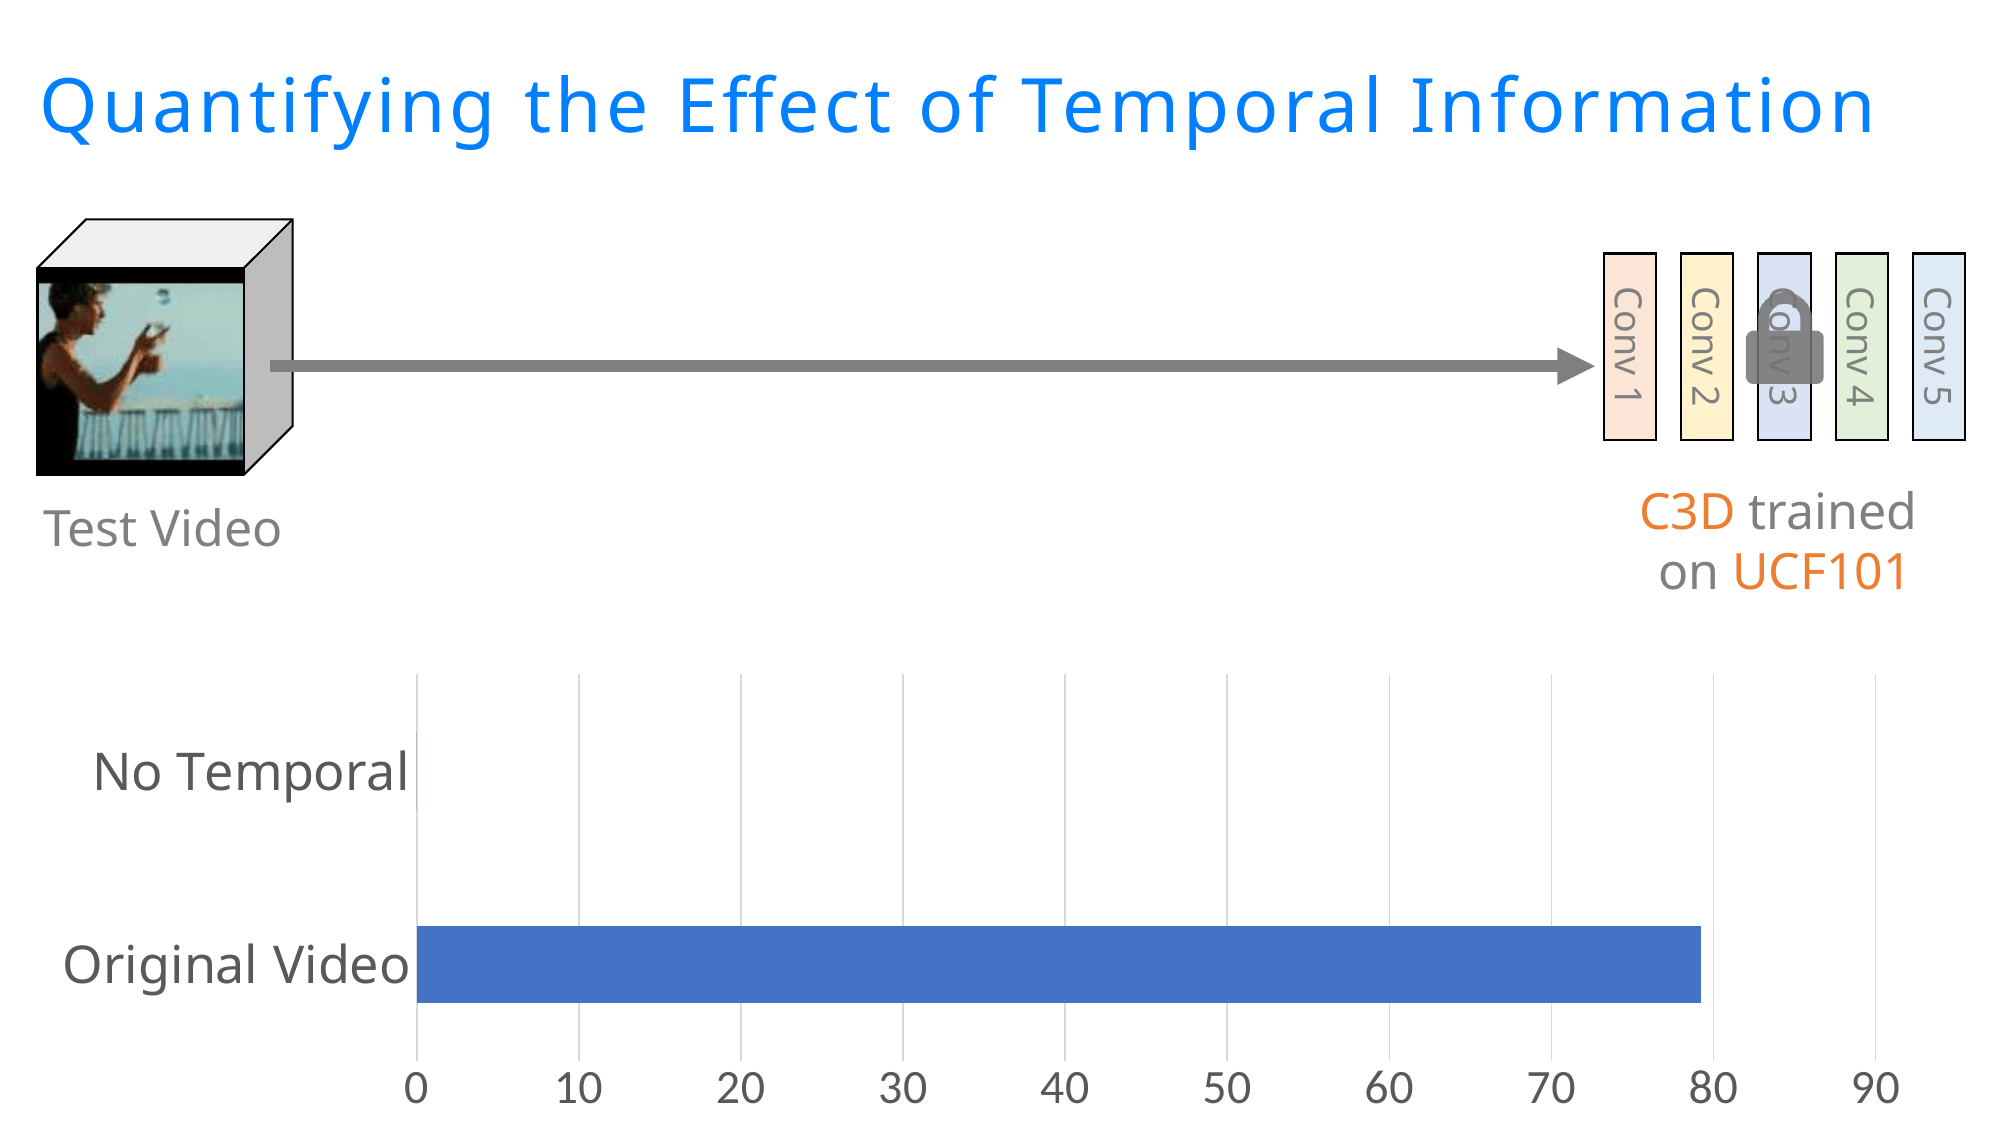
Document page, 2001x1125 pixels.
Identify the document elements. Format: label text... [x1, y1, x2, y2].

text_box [1603, 253, 1966, 441]
text_box Test Video [28, 488, 299, 564]
title Quantifying the Effect of Temporal Information [24, 0, 1939, 218]
text_box C3D trained on UCF101 [1595, 471, 1975, 607]
picture [1738, 292, 1831, 384]
chart [24, 664, 1940, 1125]
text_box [37, 219, 293, 475]
